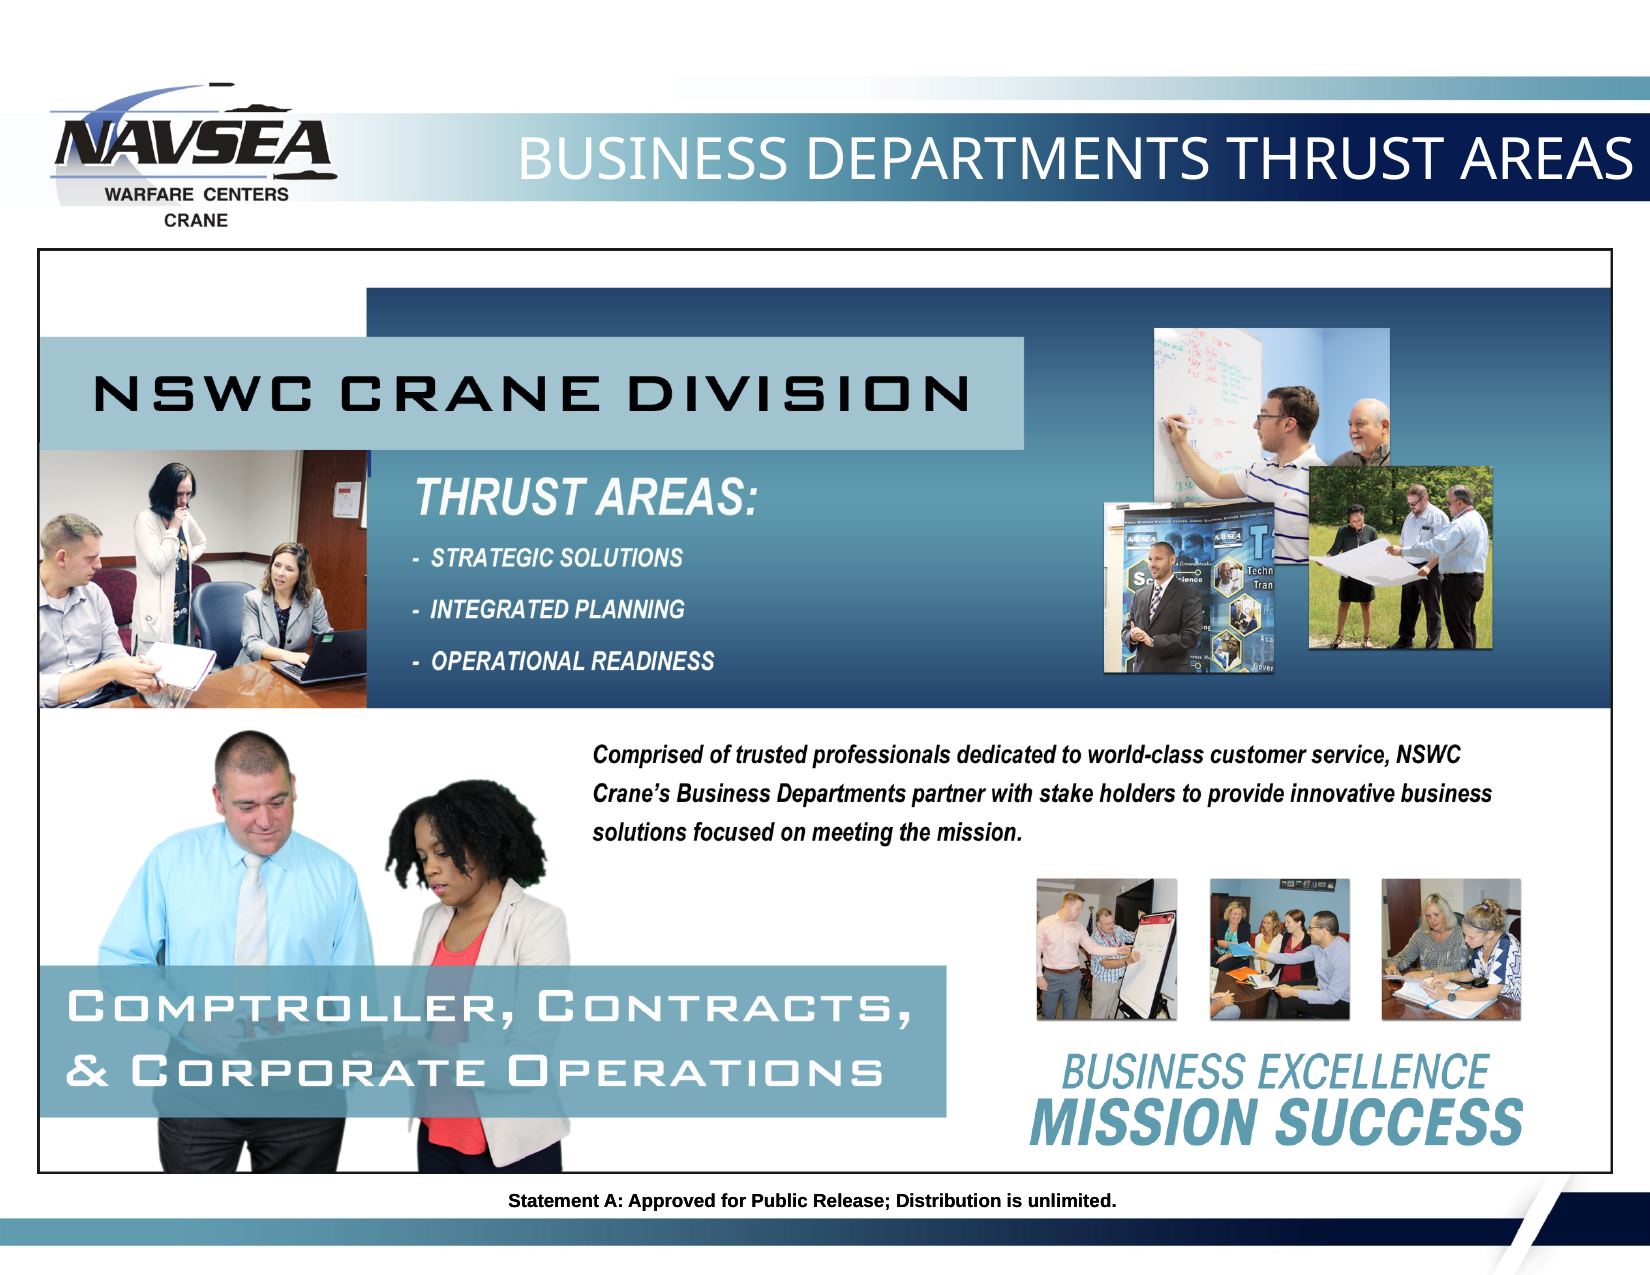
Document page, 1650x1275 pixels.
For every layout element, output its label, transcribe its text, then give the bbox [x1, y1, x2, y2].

title BUSINESS DEPARTMENTS THRUST AREAS [365, 99, 1650, 213]
picture [0, 0, 1650, 1275]
